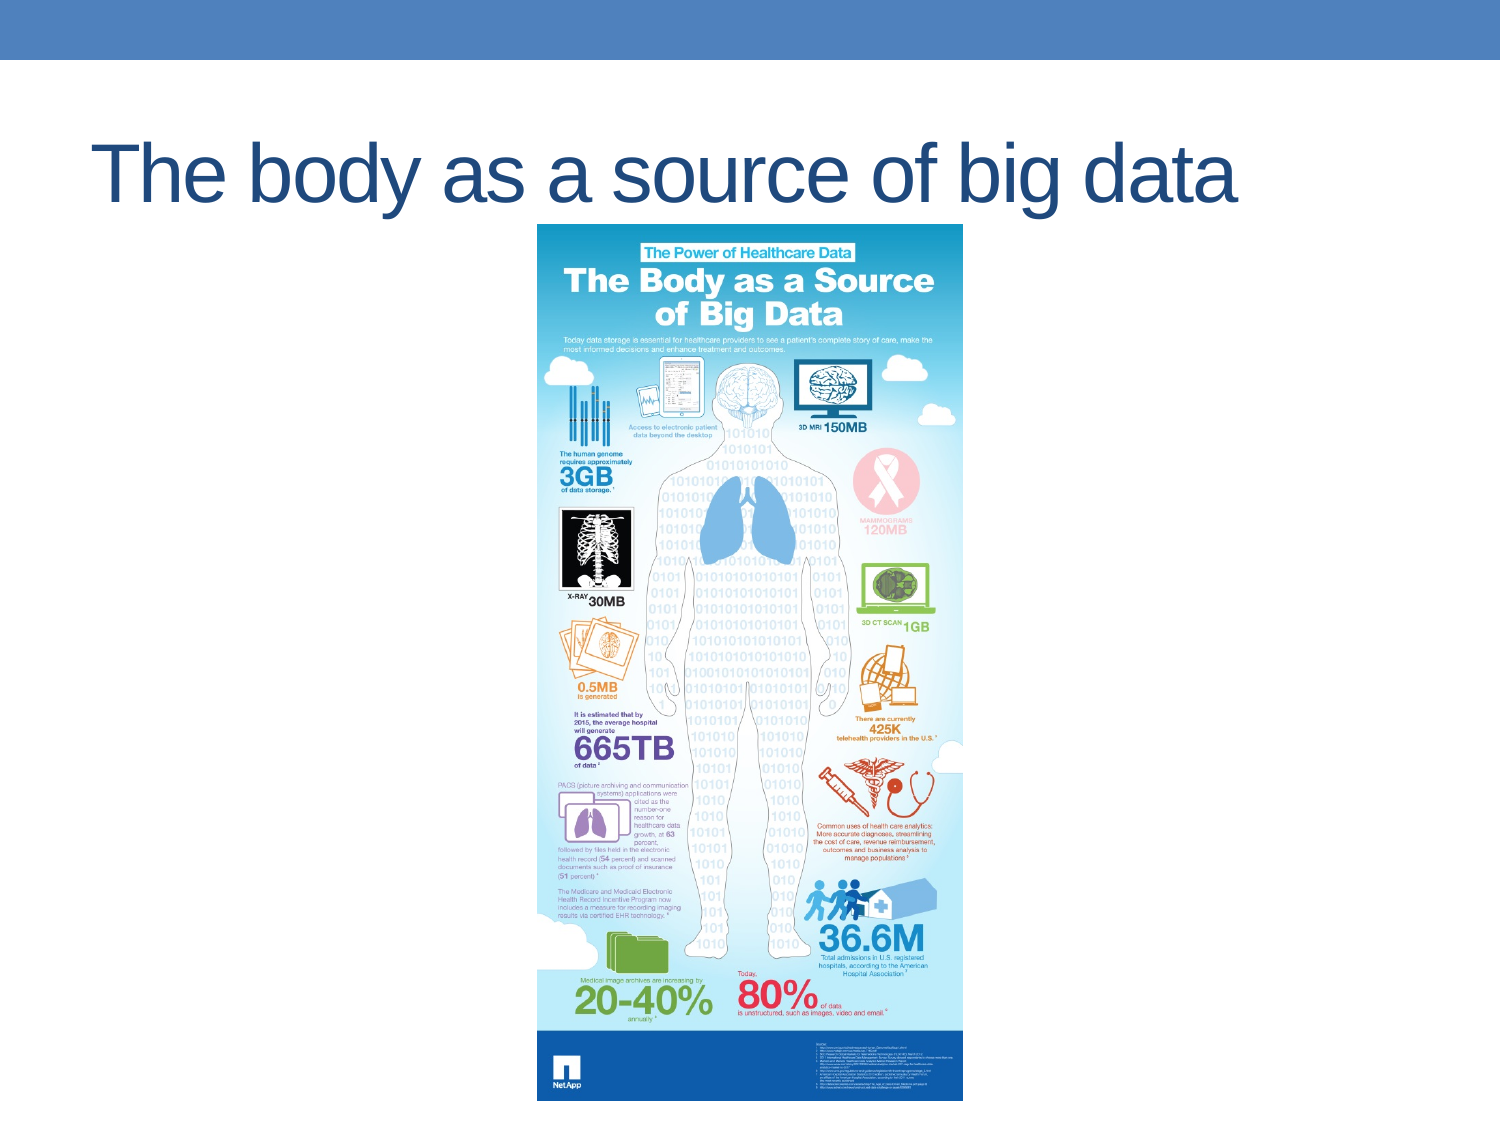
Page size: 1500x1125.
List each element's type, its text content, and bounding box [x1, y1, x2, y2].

title The body as a source of big data [75, 87, 1425, 250]
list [537, 224, 963, 1102]
